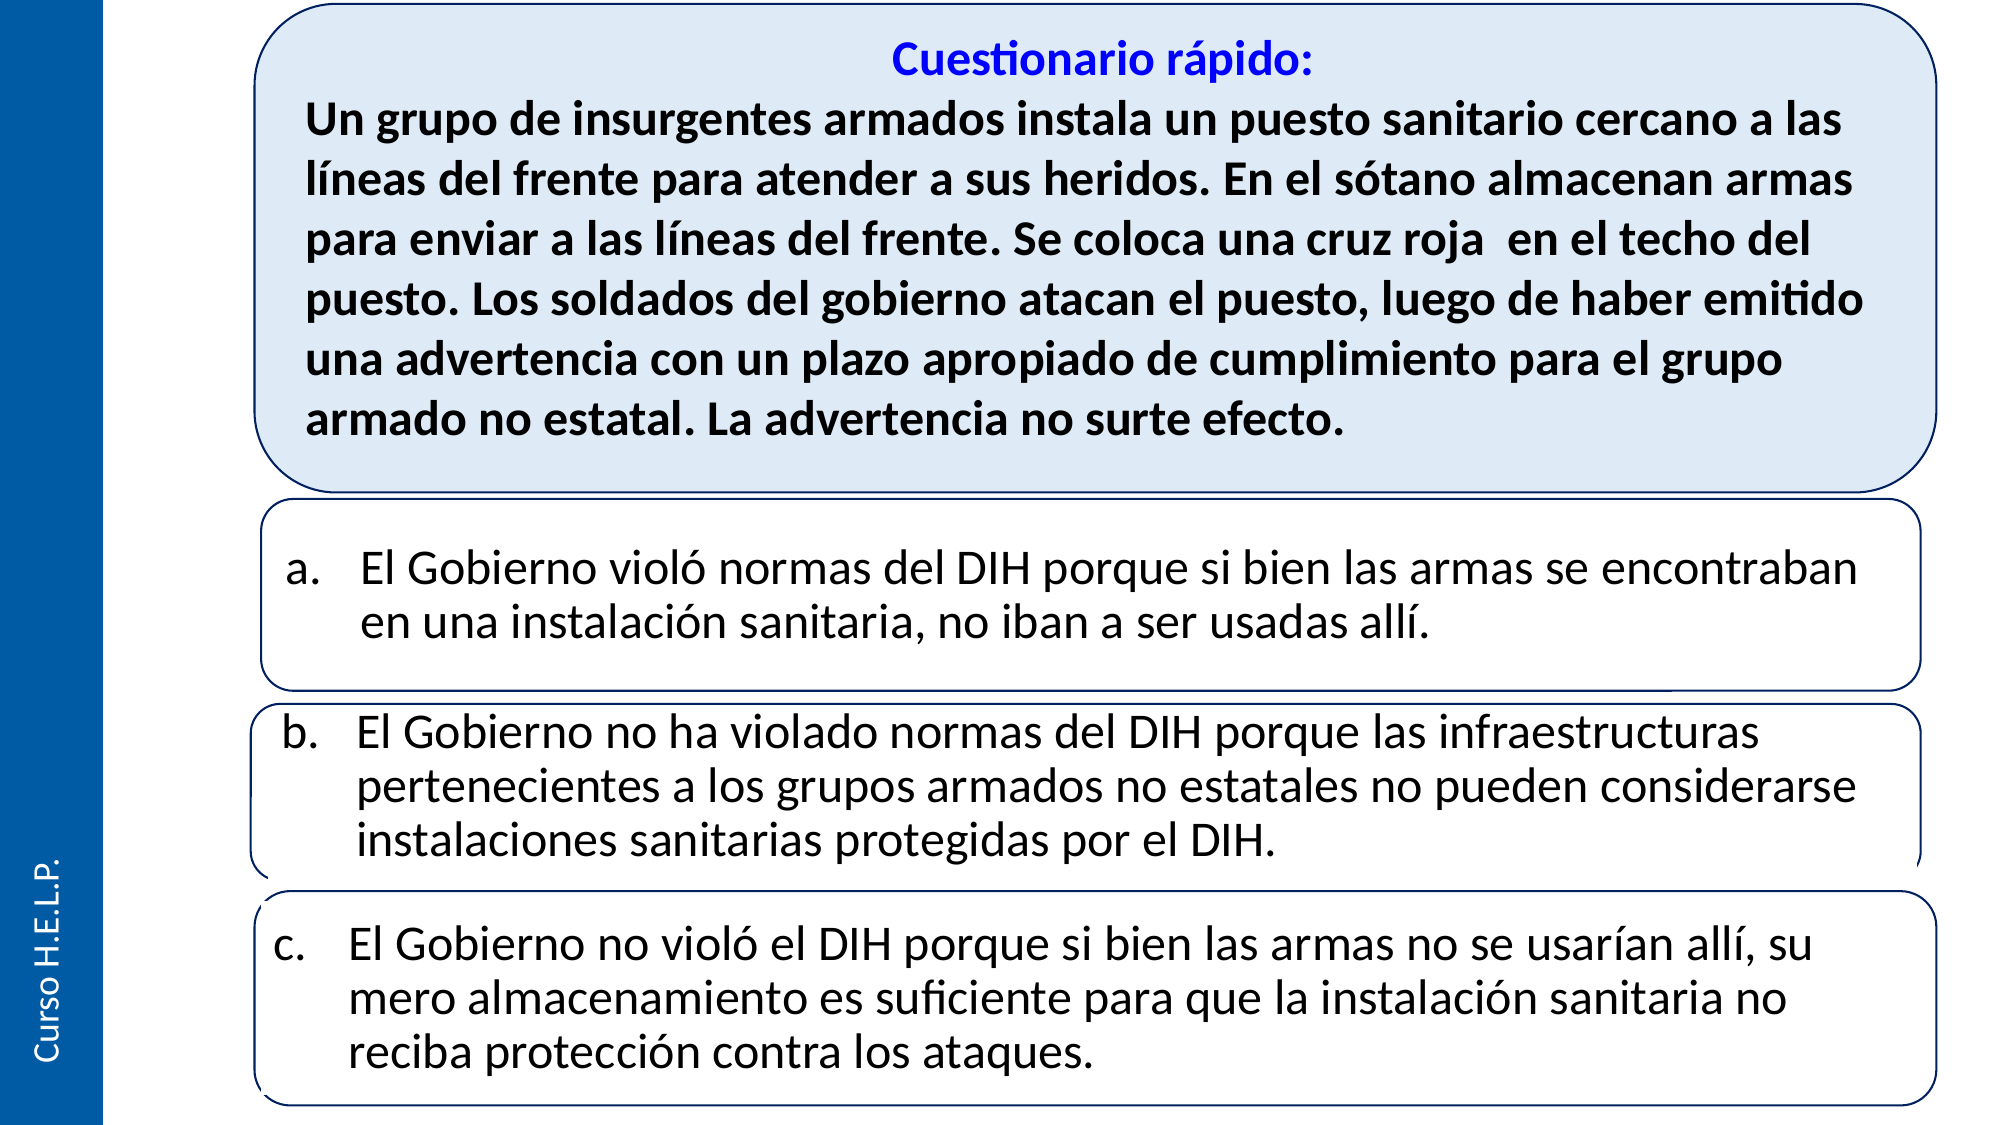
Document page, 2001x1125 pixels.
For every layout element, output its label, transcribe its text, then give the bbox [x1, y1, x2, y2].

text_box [261, 498, 1921, 691]
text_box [250, 703, 1921, 886]
text_box [0, 0, 104, 1125]
text_box Curso H.E.L.P. [13, 841, 90, 1079]
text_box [254, 3, 1937, 493]
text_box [254, 891, 1937, 1106]
